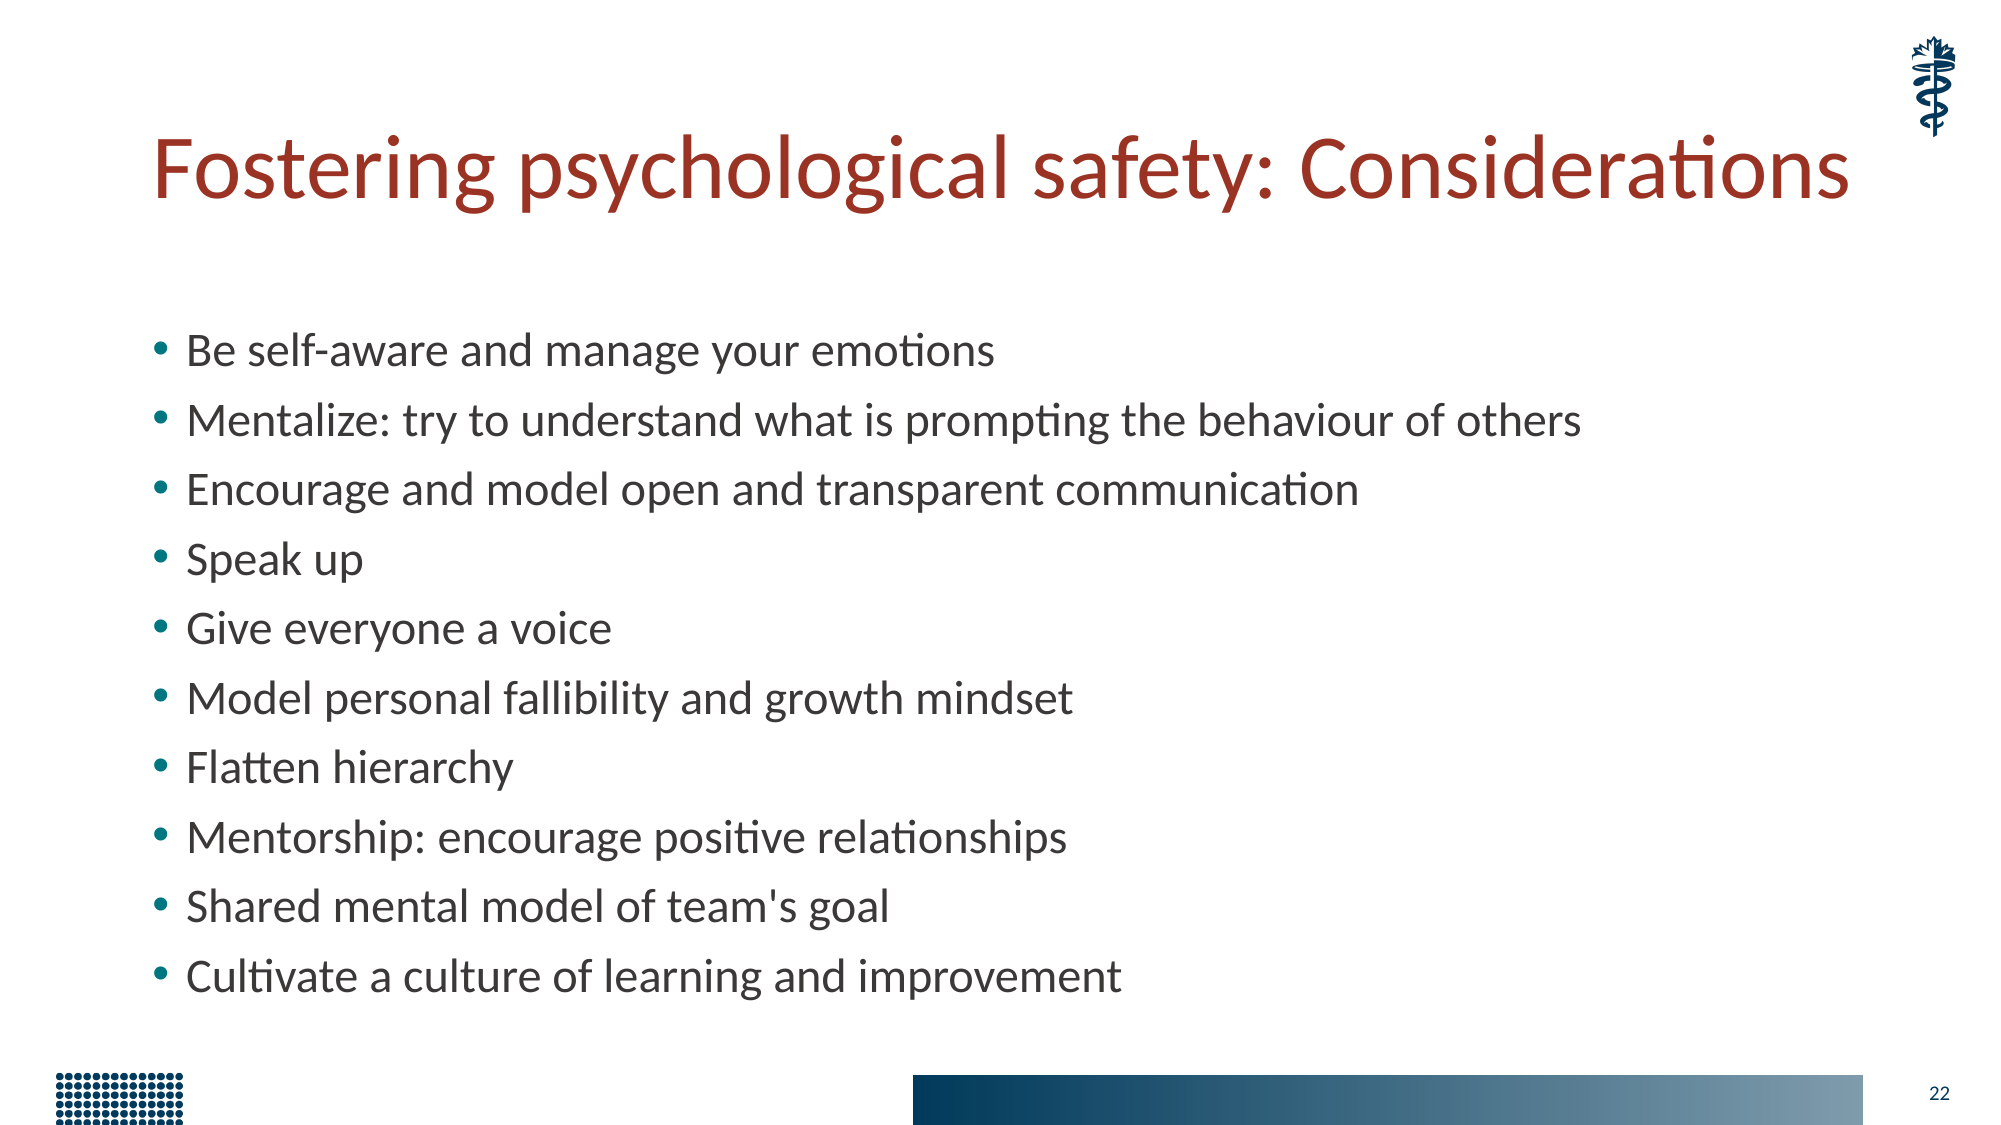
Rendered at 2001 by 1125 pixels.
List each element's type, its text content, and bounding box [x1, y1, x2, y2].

title Fostering psychological safety: Considerations [137, 59, 1937, 278]
picture [52, 1071, 186, 1125]
list Be self-aware and manage your emotions Mentalize: try to understand what is prompting the behaviour of others Encourage and model open and transparent communication Speak up Give everyone a voice Model personal fallibility and growth mindset Flatten hierarchy Mentorship: encourage positive relationships Shared mental model of team's goal Cultivate a culture of learning and improvement [137, 299, 1863, 1014]
picture [1899, 24, 1968, 149]
slide_number 22 [1862, 1071, 1966, 1124]
